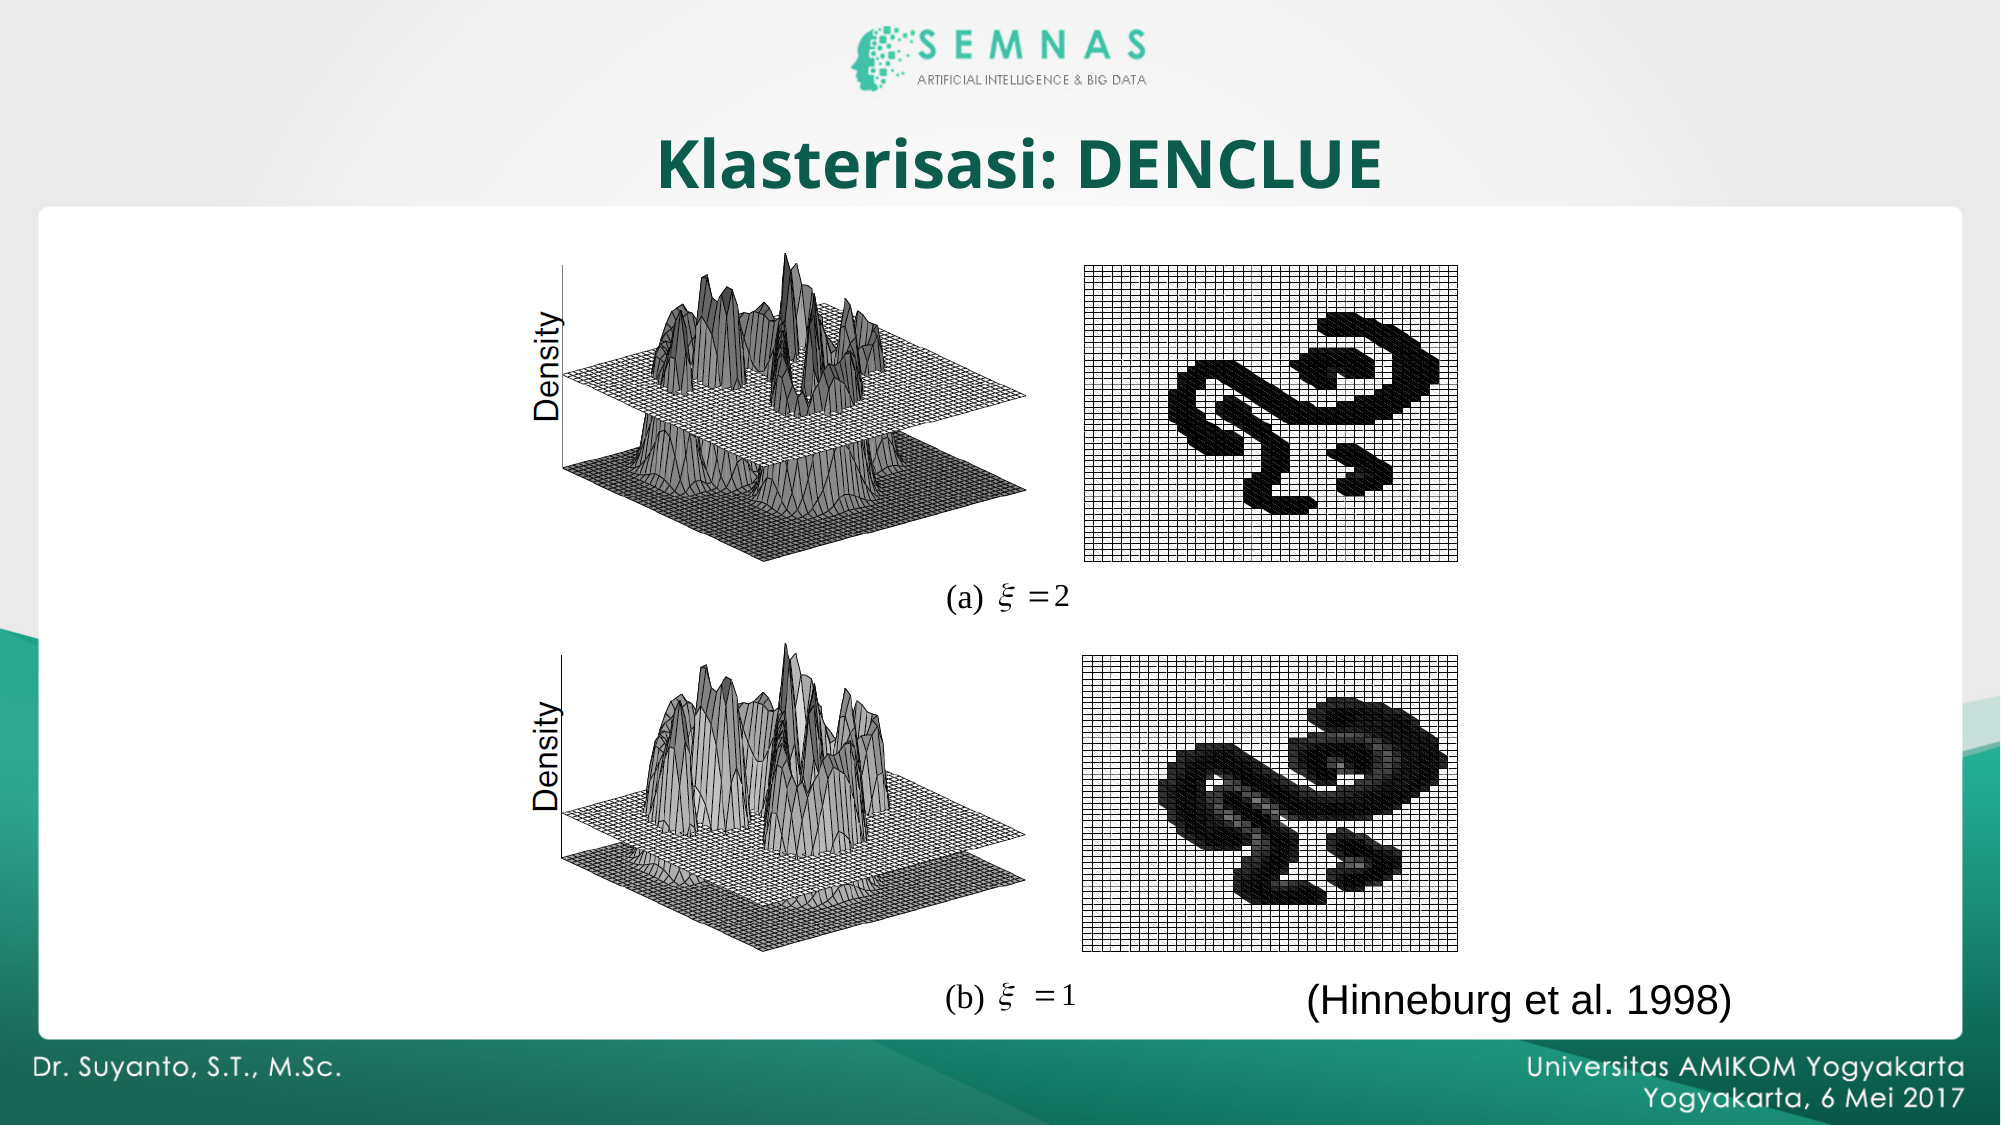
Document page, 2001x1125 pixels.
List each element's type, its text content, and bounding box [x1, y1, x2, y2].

picture [0, 0, 2001, 1125]
text_box (Hinneburg et al. 1998) [1291, 965, 1749, 1031]
title Klasterisasi: DENCLUE [586, 60, 1453, 232]
